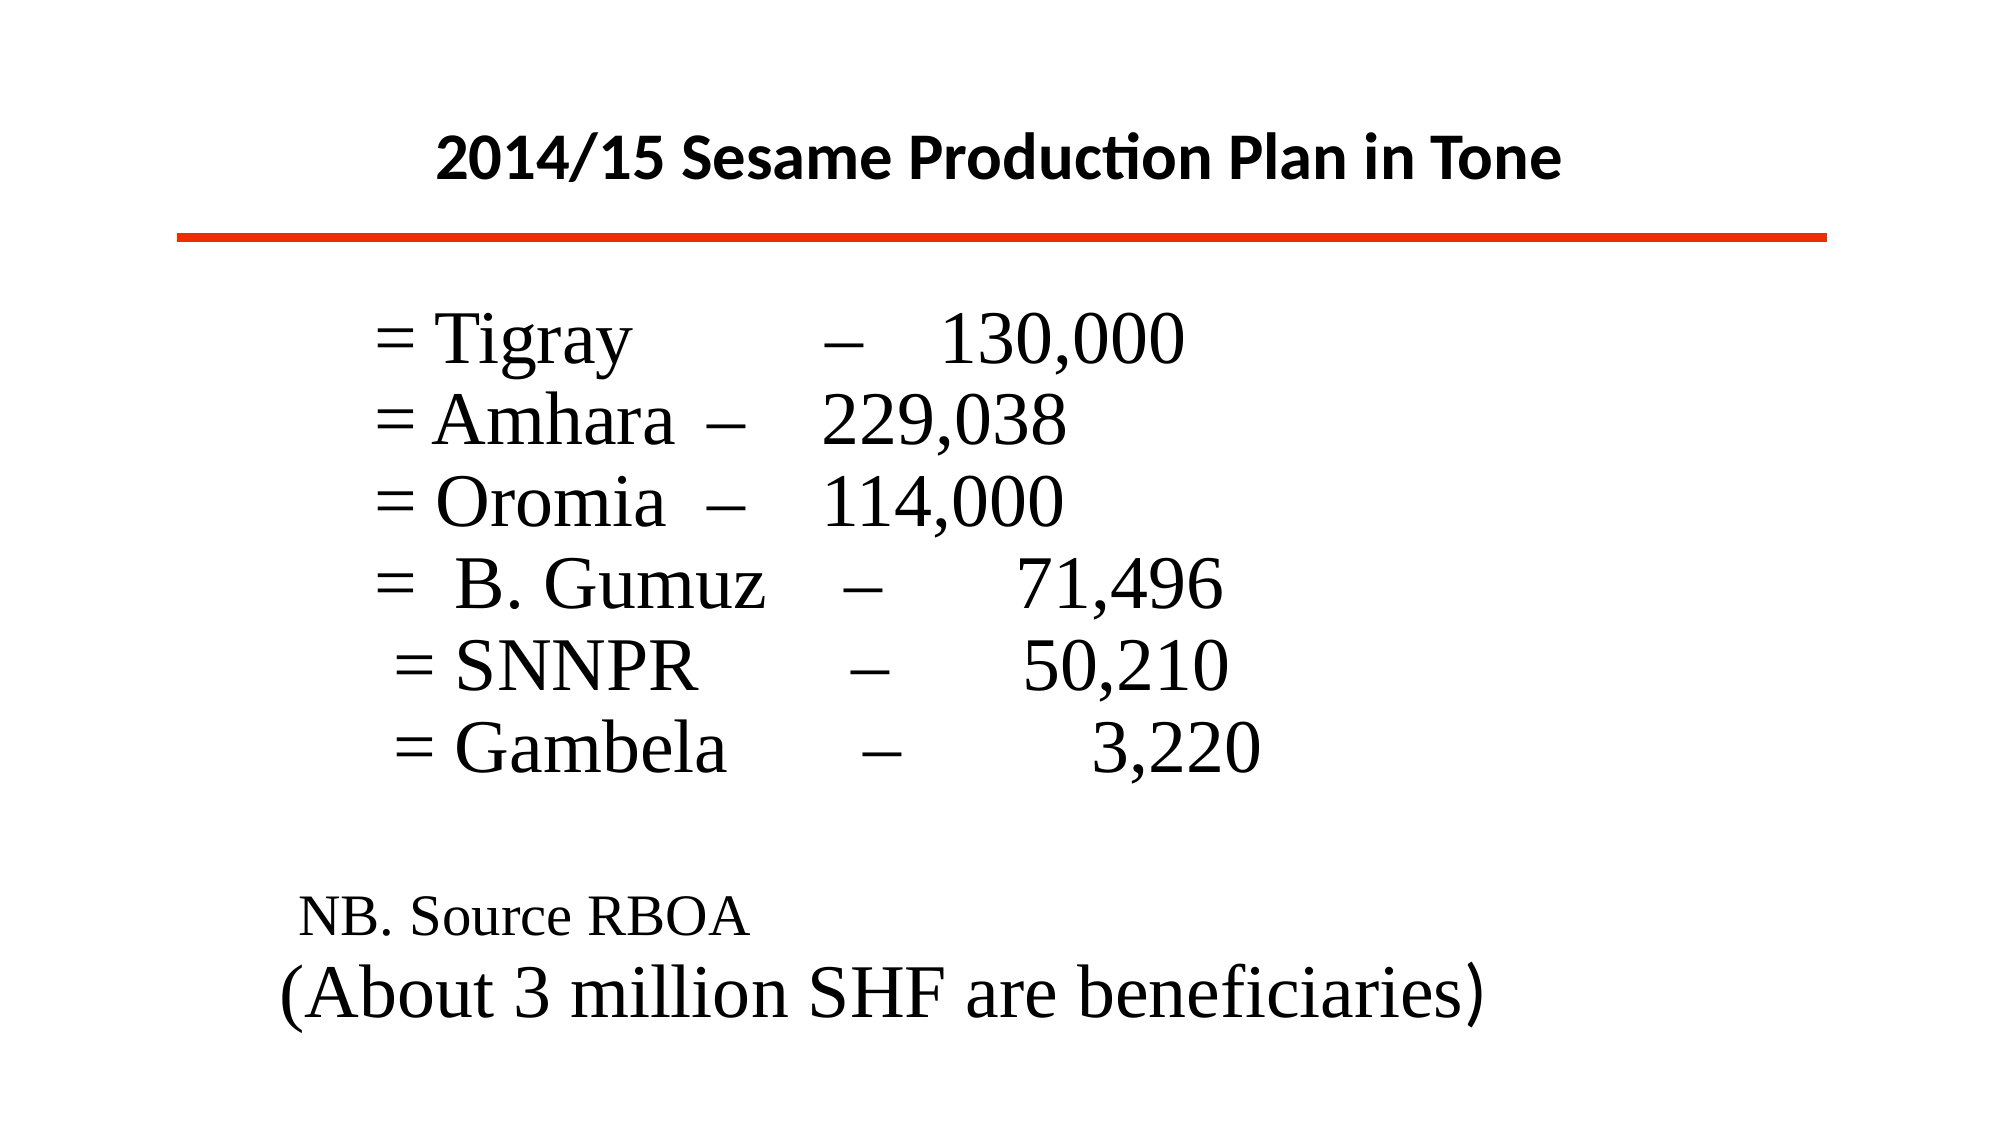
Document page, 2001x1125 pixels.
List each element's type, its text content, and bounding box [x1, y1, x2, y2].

title = Tigray – 130,000 = Amhara – 229,038 = Oromia – 114,000 = B. Gumuz – 71,496 = SNNPR – 50,210 = Gambela – 3,220 NB. Source RBOA (About 3 million SHF are beneficiaries) [263, 286, 1789, 1045]
text_box 2014/15 Sesame Production Plan in Tone [419, 104, 1580, 201]
